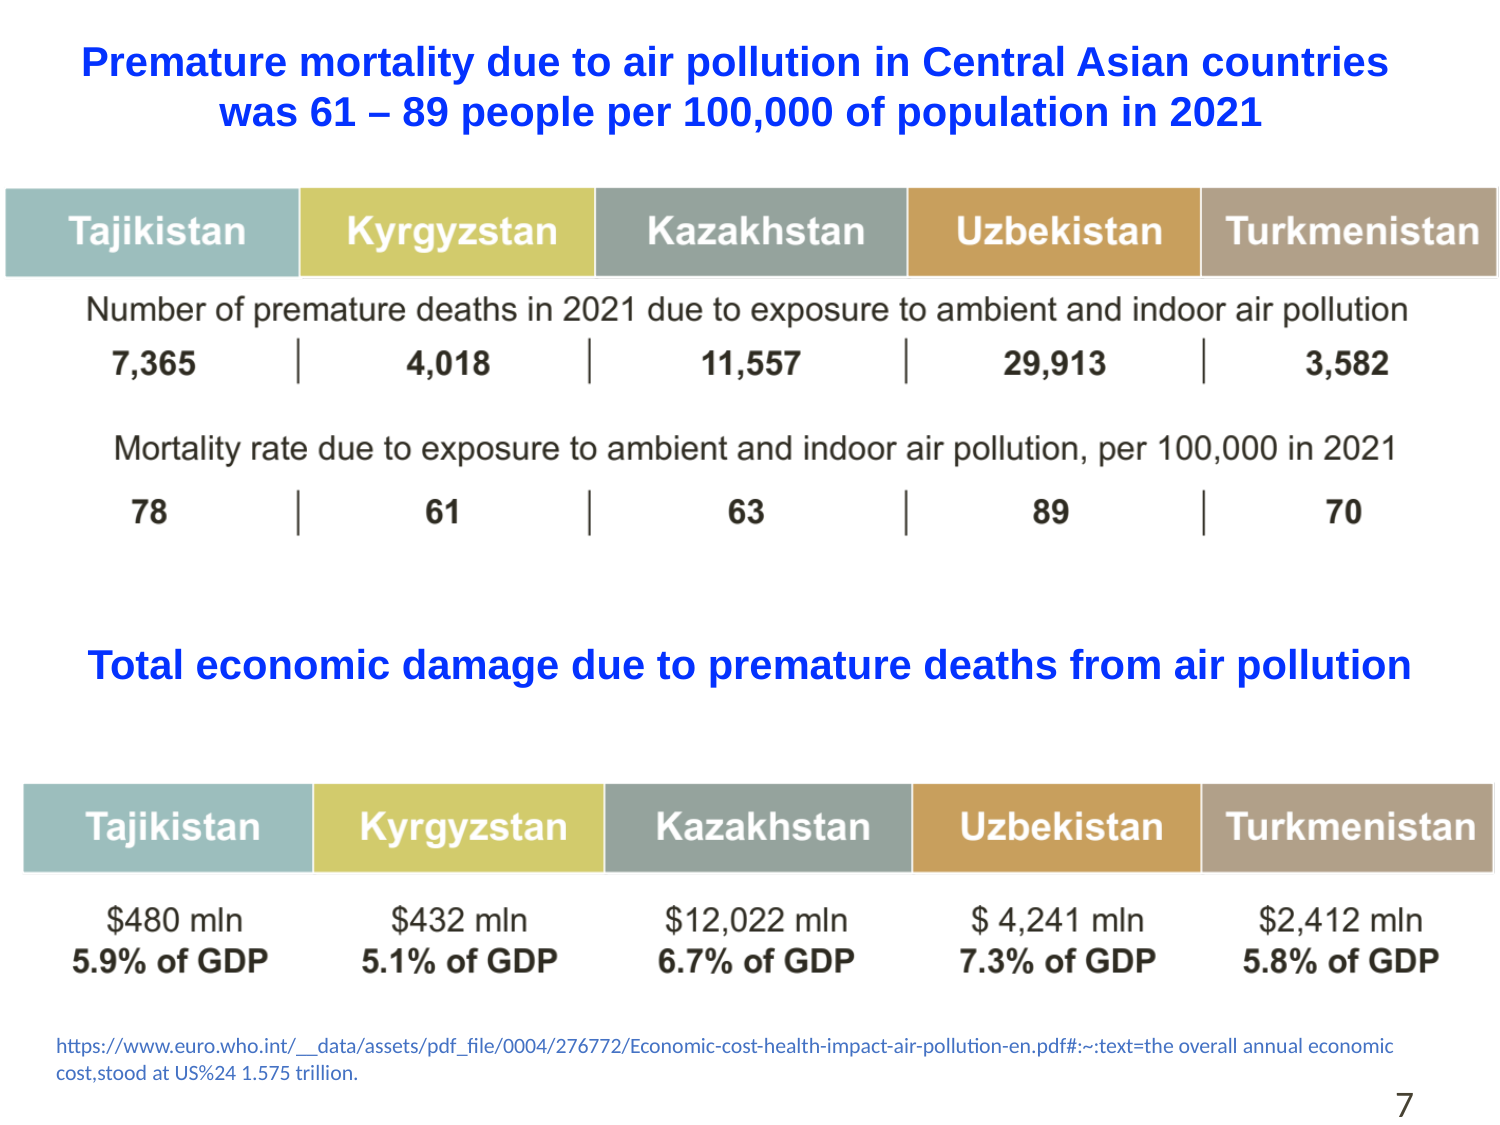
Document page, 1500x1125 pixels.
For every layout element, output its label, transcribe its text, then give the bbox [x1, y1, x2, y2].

text_box Premature mortality due to air pollution in Central Asian countries was 61 – 89 people per 100,000 of population in 2021 [3, 27, 1479, 143]
text_box https://www.euro.who.int/__data/assets/pdf_file/0004/276772/Economic-cost-health-impact-air-pollution-en.pdf#:~:text=the overall annual economic cost,stood at US%24 1.575 trillion. [41, 1024, 1500, 1092]
picture [21, 782, 1500, 999]
text_box Total economic damage due to premature deaths from air pollution [50, 621, 1450, 711]
slide_number 7 [1380, 1092, 1500, 1125]
picture [3, 185, 1500, 551]
